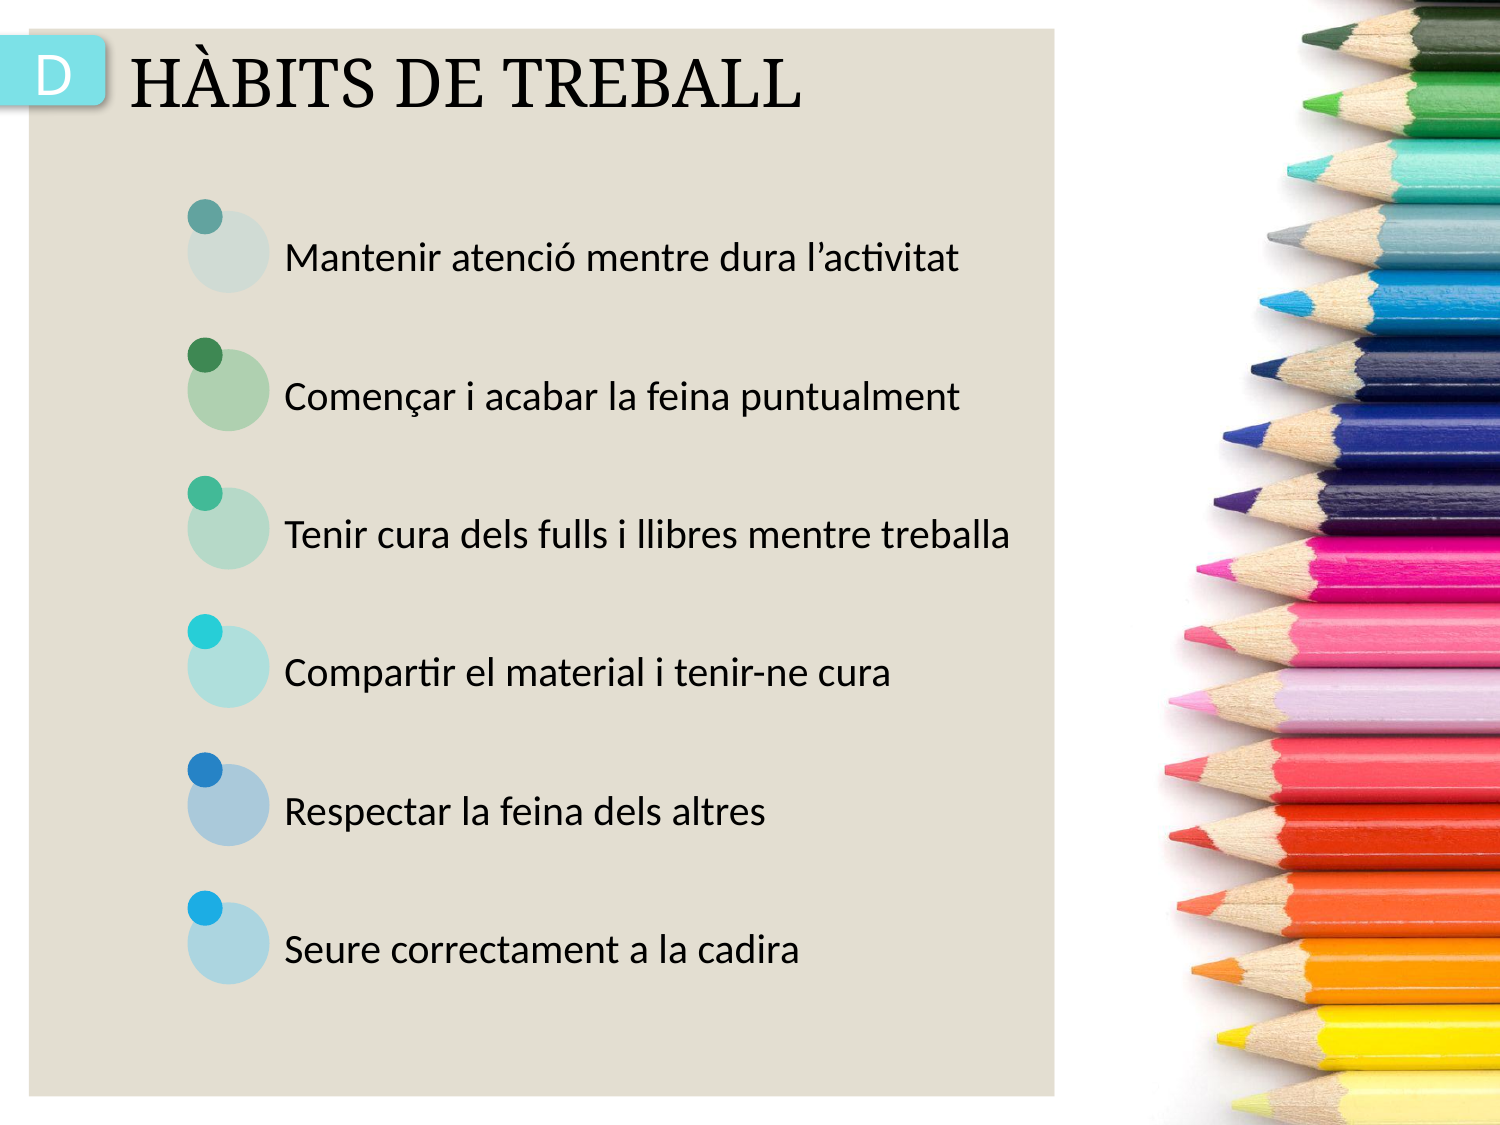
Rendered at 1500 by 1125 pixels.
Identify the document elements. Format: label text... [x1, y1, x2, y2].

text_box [187, 752, 270, 847]
text_box HÀBITS DE TREBALL [114, 33, 1054, 129]
text_box Seure correctament a la cadira [274, 914, 1054, 980]
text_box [187, 198, 270, 294]
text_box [187, 475, 270, 570]
text_box Compartir el material i tenir-ne cura [274, 637, 1054, 703]
text_box Respectar la feina dels altres [274, 775, 1054, 841]
text_box Tenir cura dels fulls i llibres mentre treballa [274, 499, 544, 565]
picture [549, 0, 1500, 1124]
text_box Mantenir atenció mentre dura l’activitat [274, 222, 544, 288]
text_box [187, 337, 270, 432]
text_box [187, 890, 270, 985]
text_box Començar i acabar la feina puntualment [274, 360, 544, 426]
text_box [187, 613, 270, 708]
text_box D [0, 31, 113, 114]
